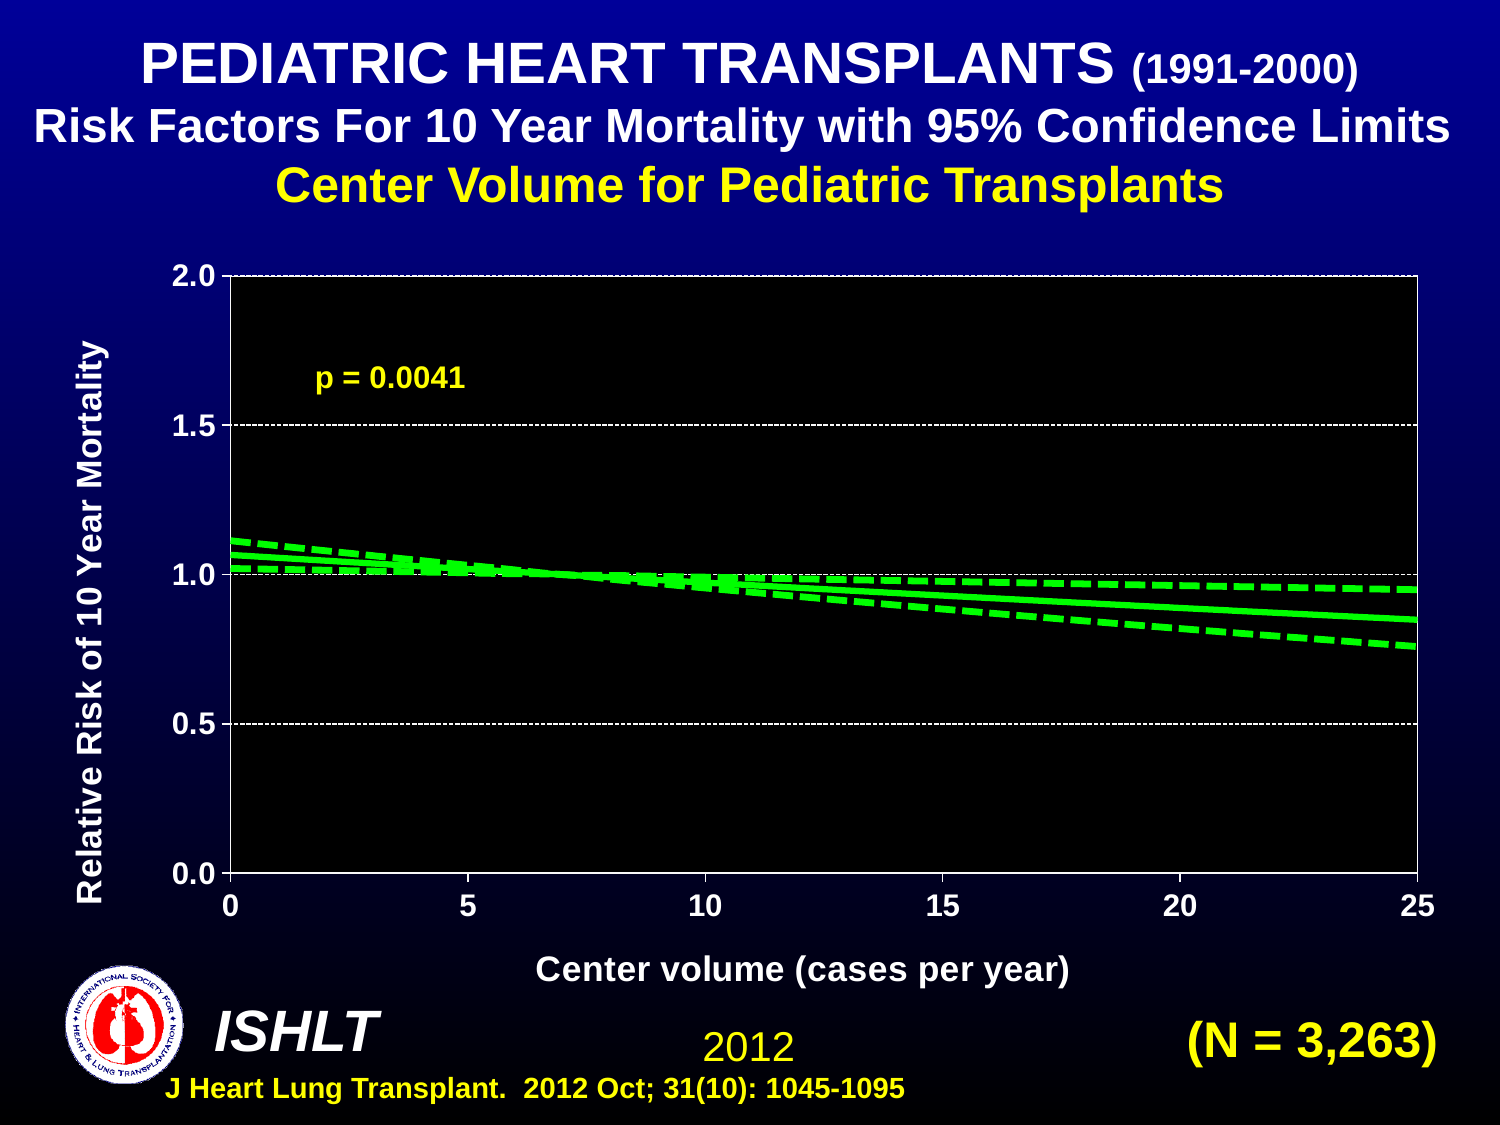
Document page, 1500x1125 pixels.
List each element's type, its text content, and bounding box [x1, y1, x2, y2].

title PEDIATRIC HEART TRANSPLANTS (1991-2000) Risk Factors For 10 Year Mortality with 95% Confidence Limits Center Volume for Pediatric Transplants [0, 37, 1500, 201]
chart [43, 249, 1457, 1026]
text_box (N = 3,263) [1162, 999, 1463, 1075]
text_box J Heart Lung Transplant. 2012 Oct; 31(10): 1045-1095 [150, 1062, 950, 1113]
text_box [62, 962, 813, 1087]
